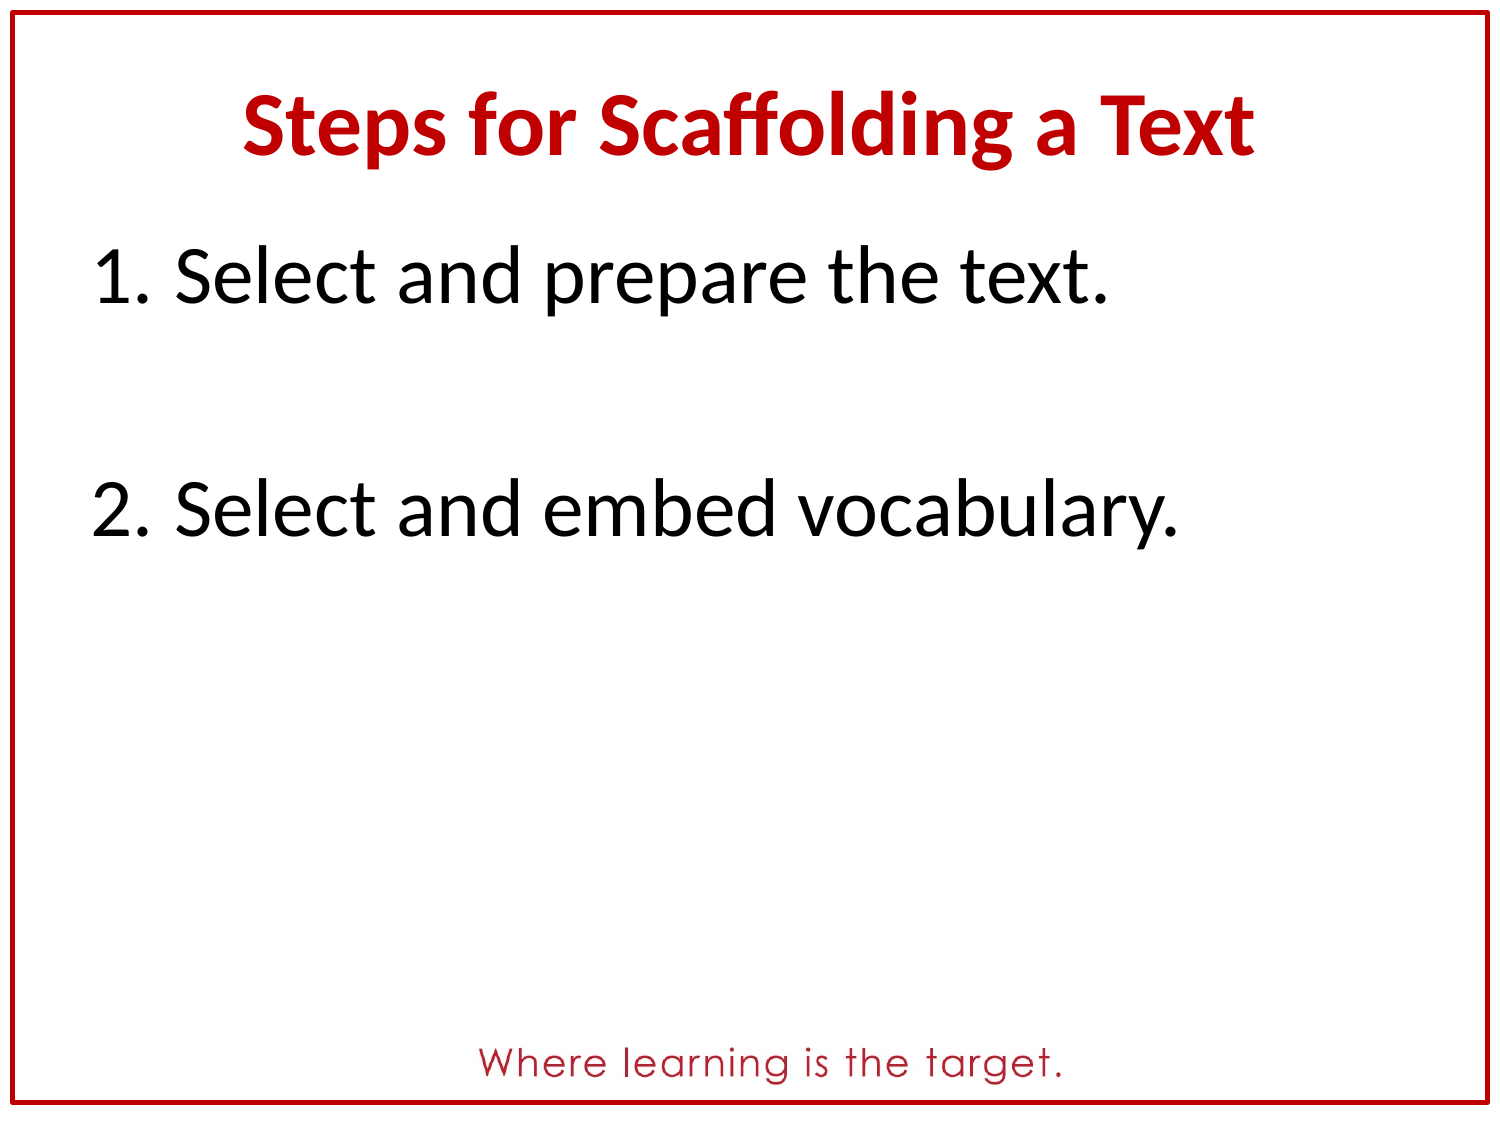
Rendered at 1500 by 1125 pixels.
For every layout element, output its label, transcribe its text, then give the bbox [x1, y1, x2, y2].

picture [462, 1035, 1074, 1091]
list Select and prepare the text. Select and embed vocabulary. Select and embed specific strategies. [75, 212, 1475, 955]
title Steps for Scaffolding a Text [75, 24, 1425, 212]
